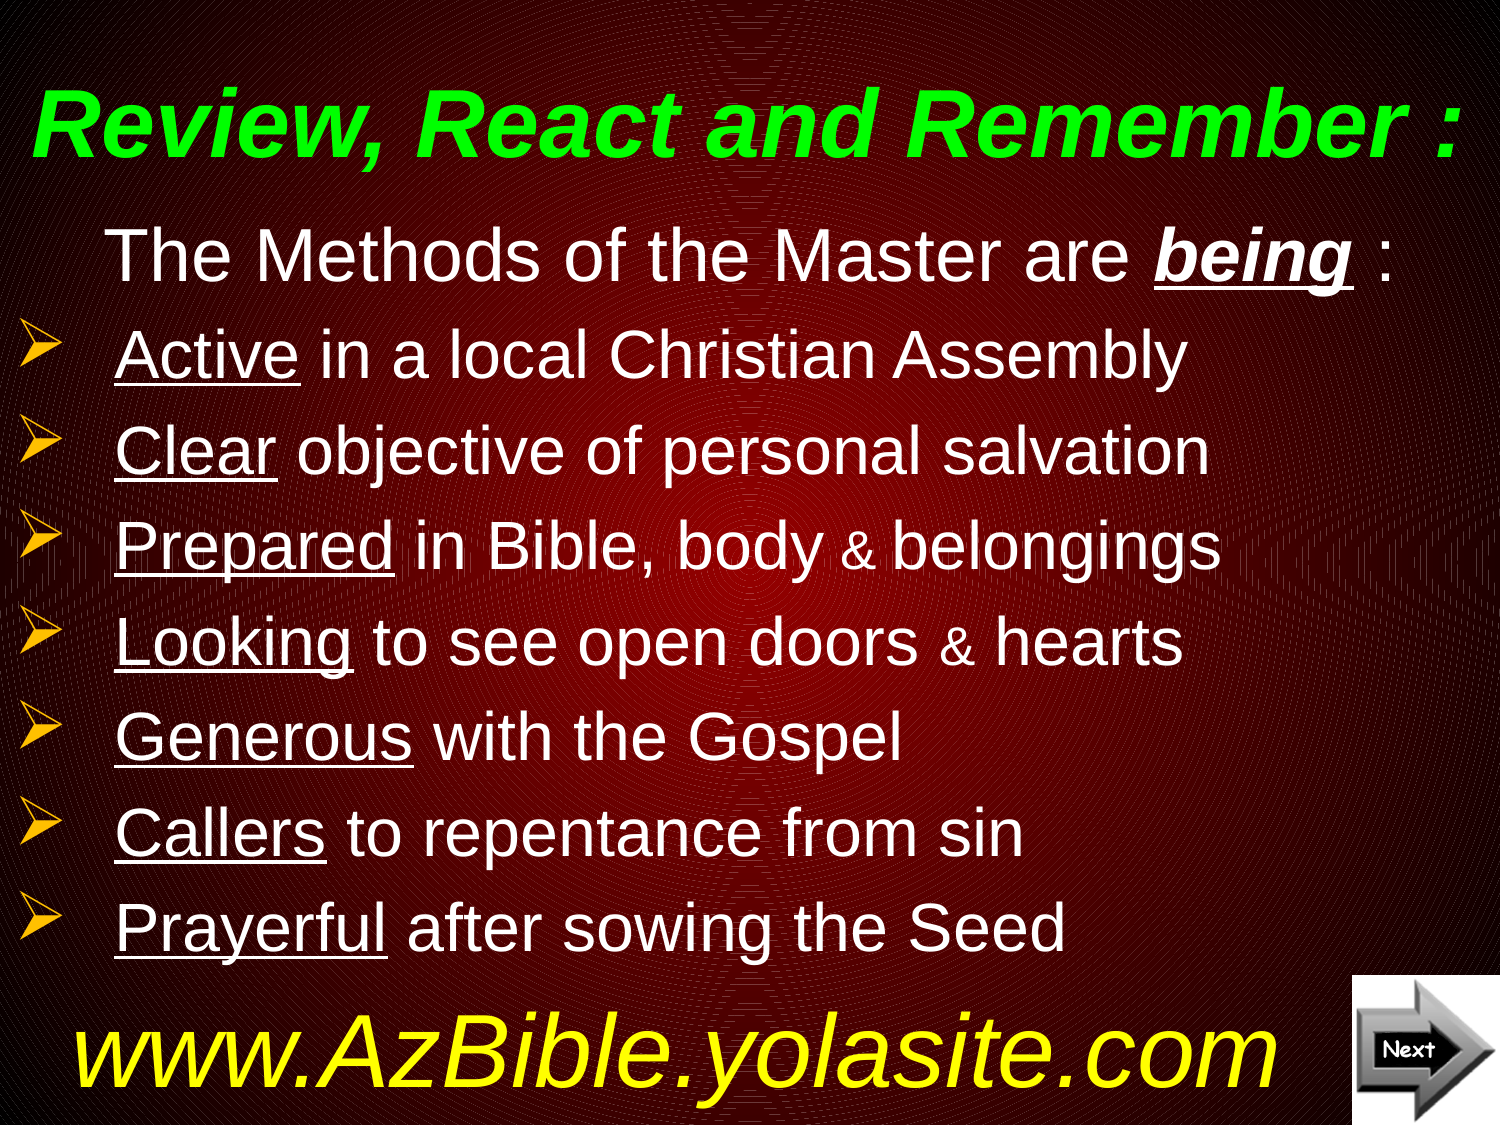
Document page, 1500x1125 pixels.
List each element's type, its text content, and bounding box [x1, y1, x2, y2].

title Review, React and Remember : [0, 52, 1500, 196]
list The Methods of the Master are being : Active in a local Christian Assembly Clear objective of personal salvation Prepared in Bible, body & belongings Looking to see open doors & hearts Generous with the Gospel Callers to repentance from sin Prayerful after sowing the Seed [0, 196, 1500, 976]
list www.AzBible.yolasite.com [1, 976, 1350, 1125]
picture [1352, 975, 1500, 1125]
